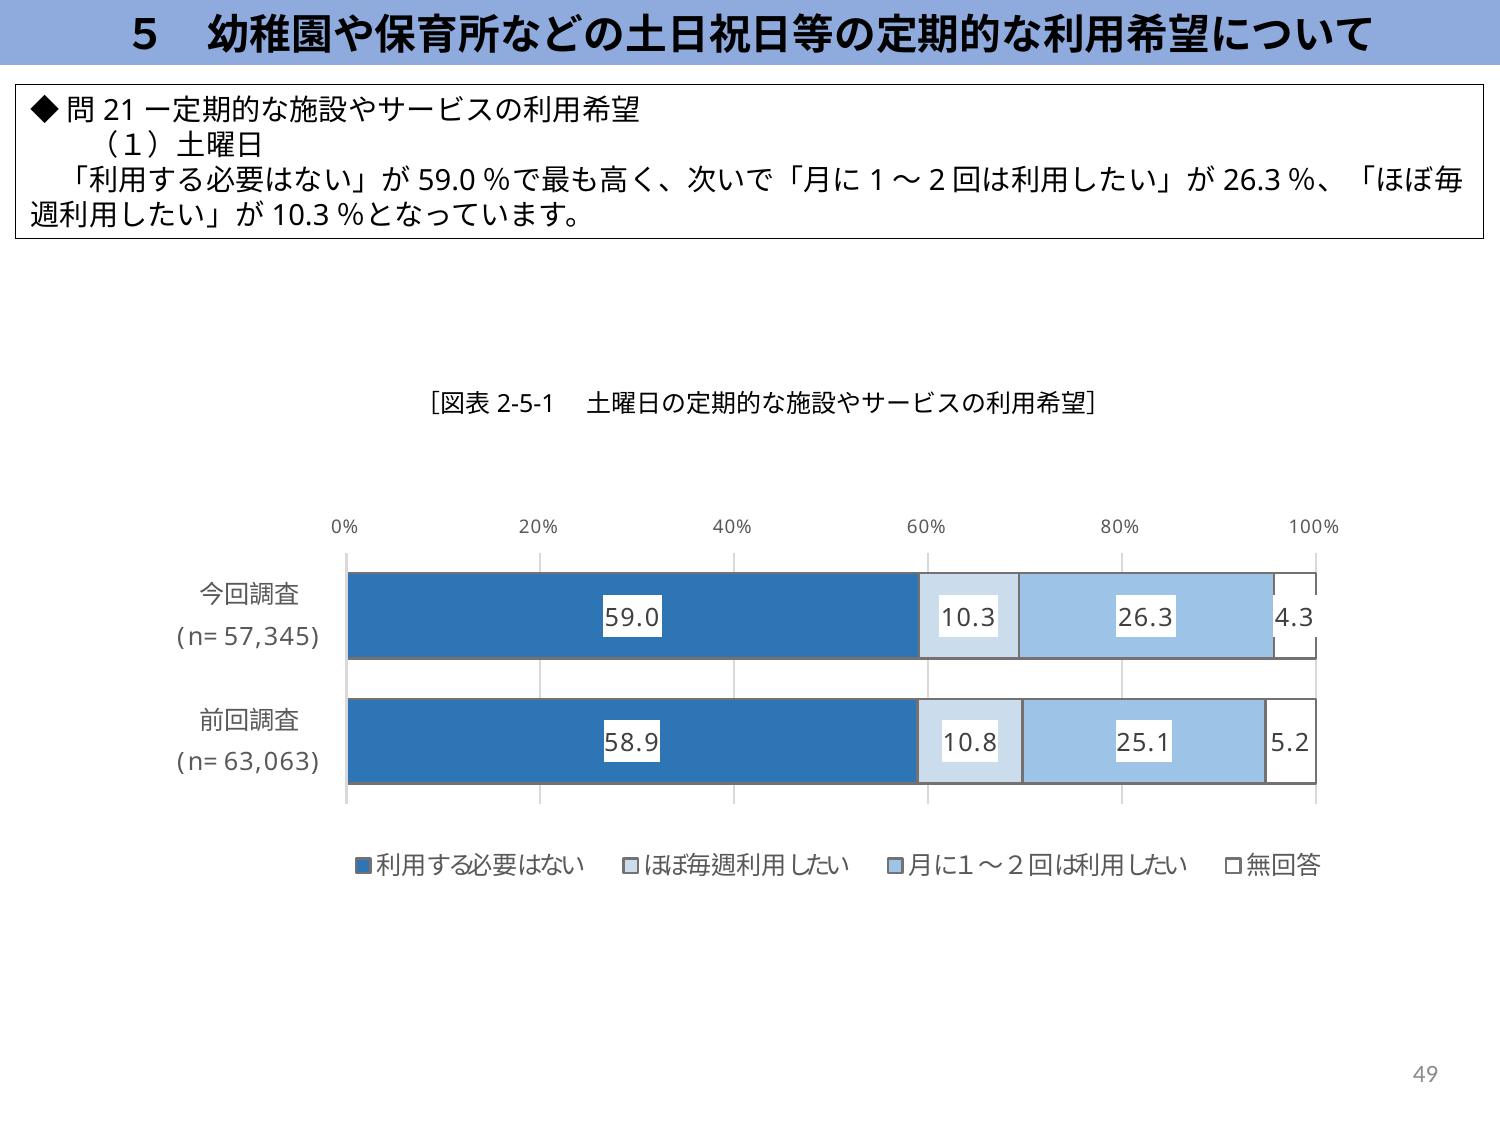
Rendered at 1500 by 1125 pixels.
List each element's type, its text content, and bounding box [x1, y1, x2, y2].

text_box ５ 幼稚園や保育所などの土日祝日等の定期的な利用希望について [0, 0, 1500, 65]
text_box ［図表2-5-1 土曜日の定期的な施設やサービスの利用希望］ [242, 380, 1285, 425]
picture [20, 477, 1480, 1103]
text_box ◆問21ー定期的な施設やサービスの利用希望 （１）土曜日 「利用する必要はない」が59.0％で最も高く、次いで「月に1～2回は利用したい」が26.3％、「ほぼ毎週利用したい」が10.3％となっています。 [15, 84, 1484, 239]
